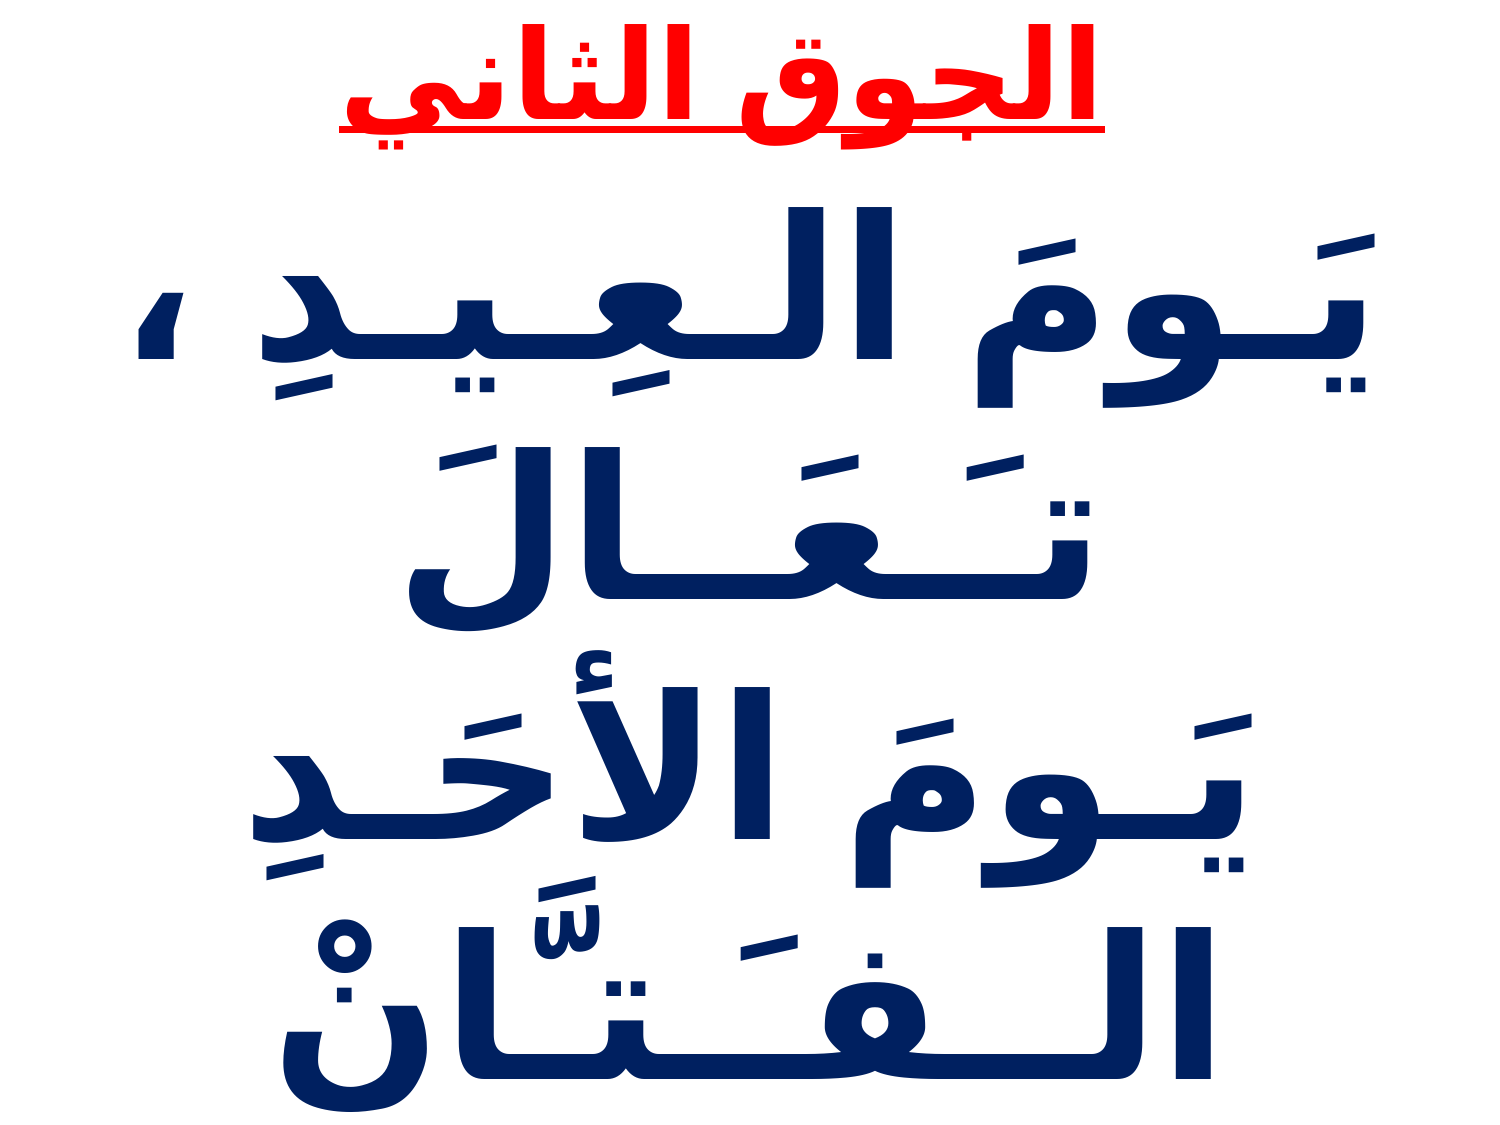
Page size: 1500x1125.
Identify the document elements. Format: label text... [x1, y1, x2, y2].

text_box الجوق الثاني يَـومَ الـعِـيـدِ ، تـَـعَــالَ يَـومَ الأحَـدِ الــفـَـتـَّانْ مِـنـكَ الـبَـهْــجُ تـَــلالا فـي المَلاكِ والإنسَـانْ [0, 0, 1500, 1125]
